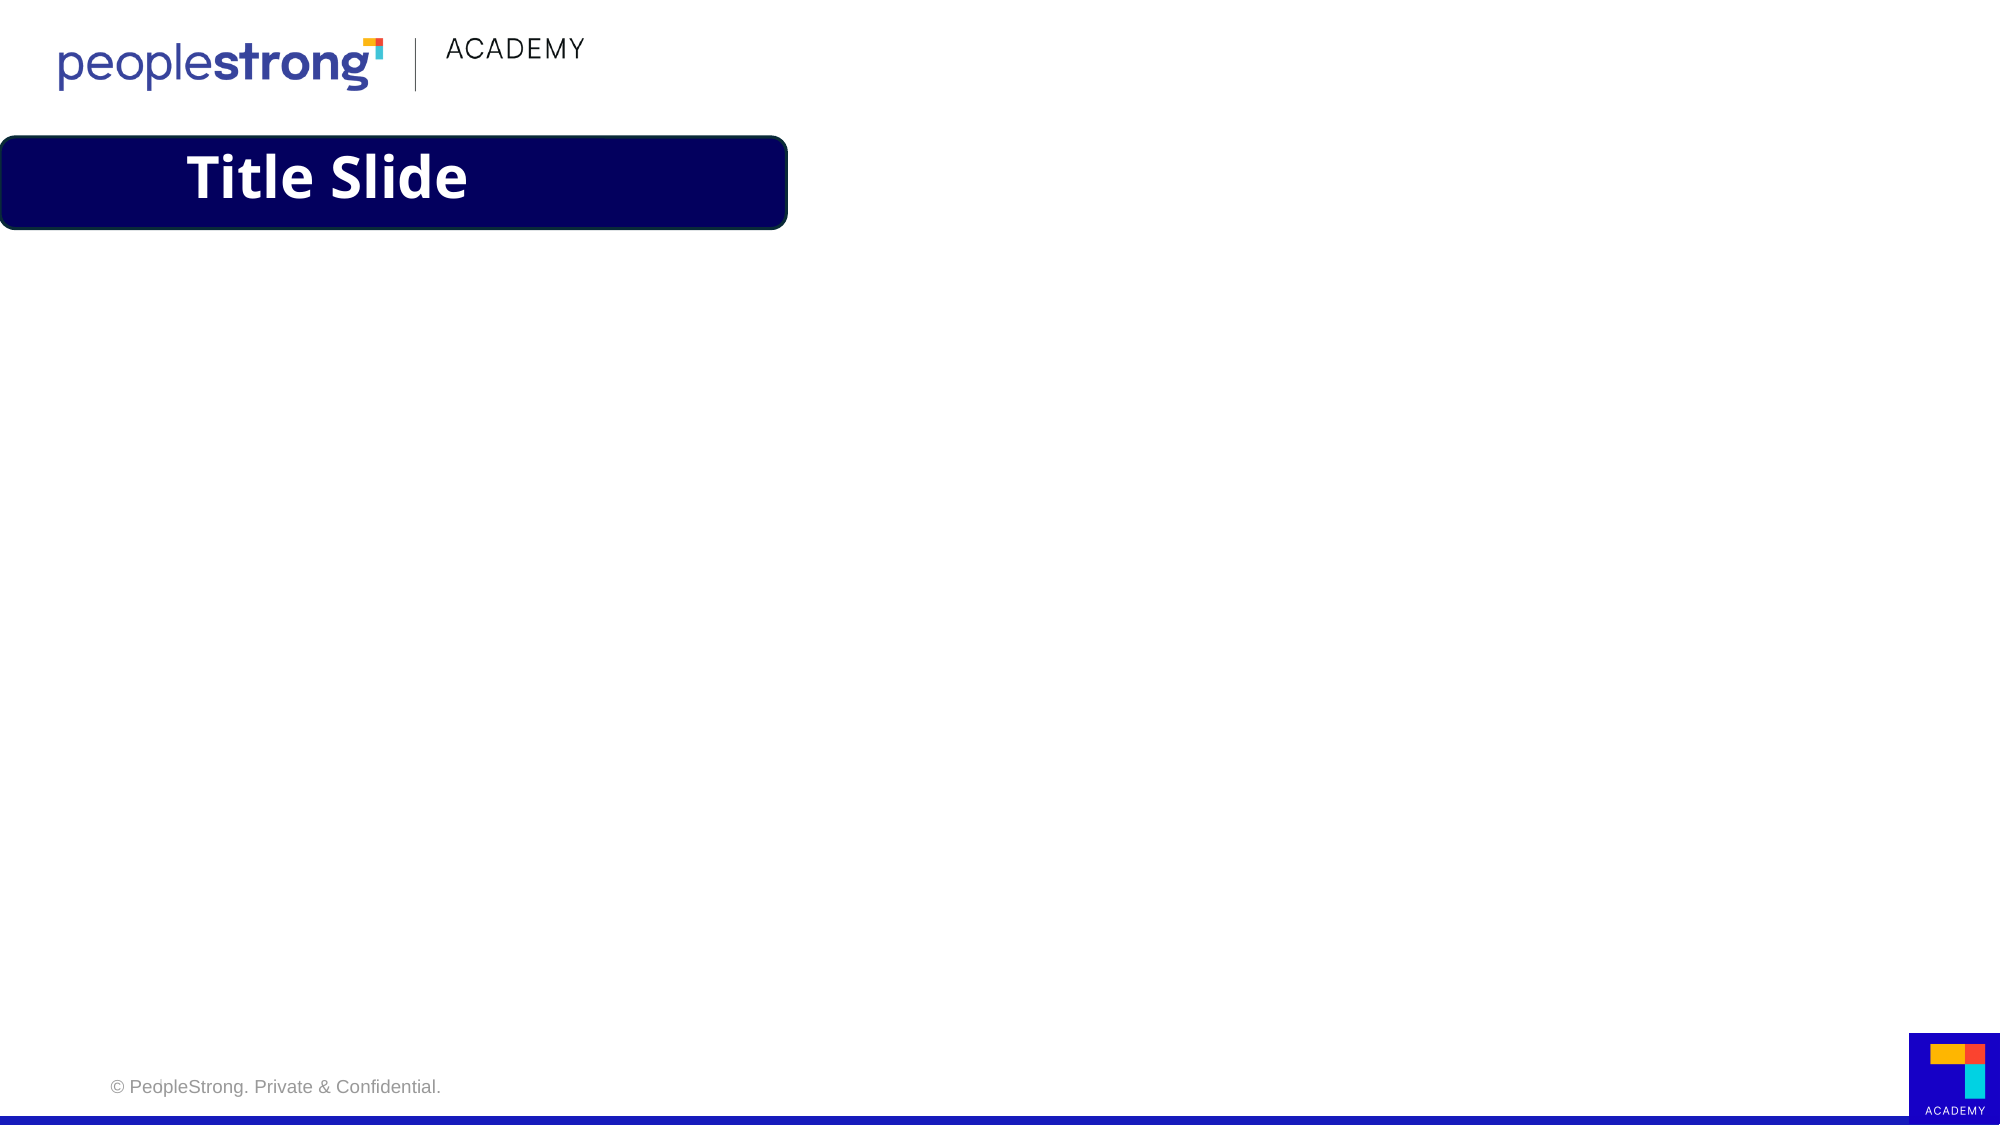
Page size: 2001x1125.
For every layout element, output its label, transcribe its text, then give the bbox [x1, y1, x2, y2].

picture [1909, 1033, 2000, 1124]
text_box [56, 17, 598, 109]
text_box Title Slide [77, 145, 578, 220]
text_box [0, 135, 788, 231]
